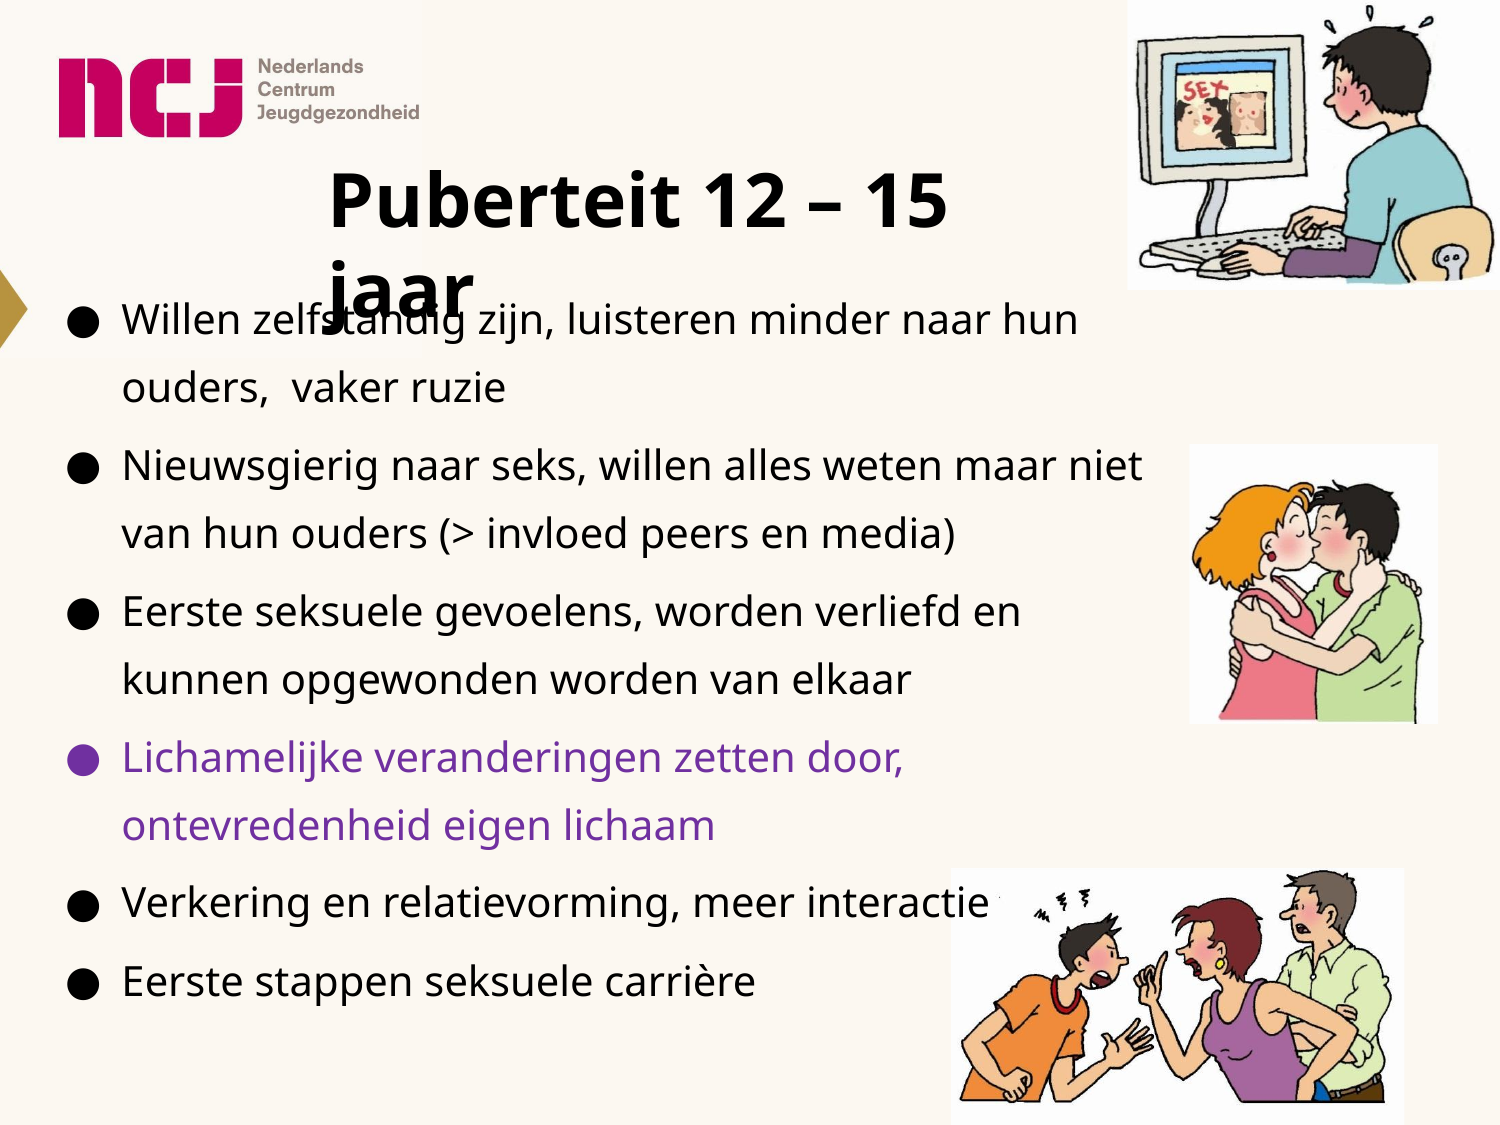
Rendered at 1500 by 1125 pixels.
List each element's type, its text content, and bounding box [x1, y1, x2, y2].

picture [0, 0, 422, 358]
picture [950, 867, 1405, 1125]
picture [1188, 444, 1439, 724]
list Willen zelfstandig zijn, luisteren minder naar hun ouders, vaker ruzie Nieuwsgierig naar seks, willen alles weten maar niet van hun ouders (> invloed peers en media) Eerste seksuele gevoelens, worden verliefd en kunnen opgewonden worden van elkaar Lichamelijke veranderingen zetten door, ontevredenheid eigen lichaam Verkering en relatievorming, meer interactie Eerste stappen seksuele carrière [31, 267, 1176, 1029]
title Puberteit 12 – 15 jaar [312, 144, 1115, 267]
picture [1127, 0, 1500, 290]
